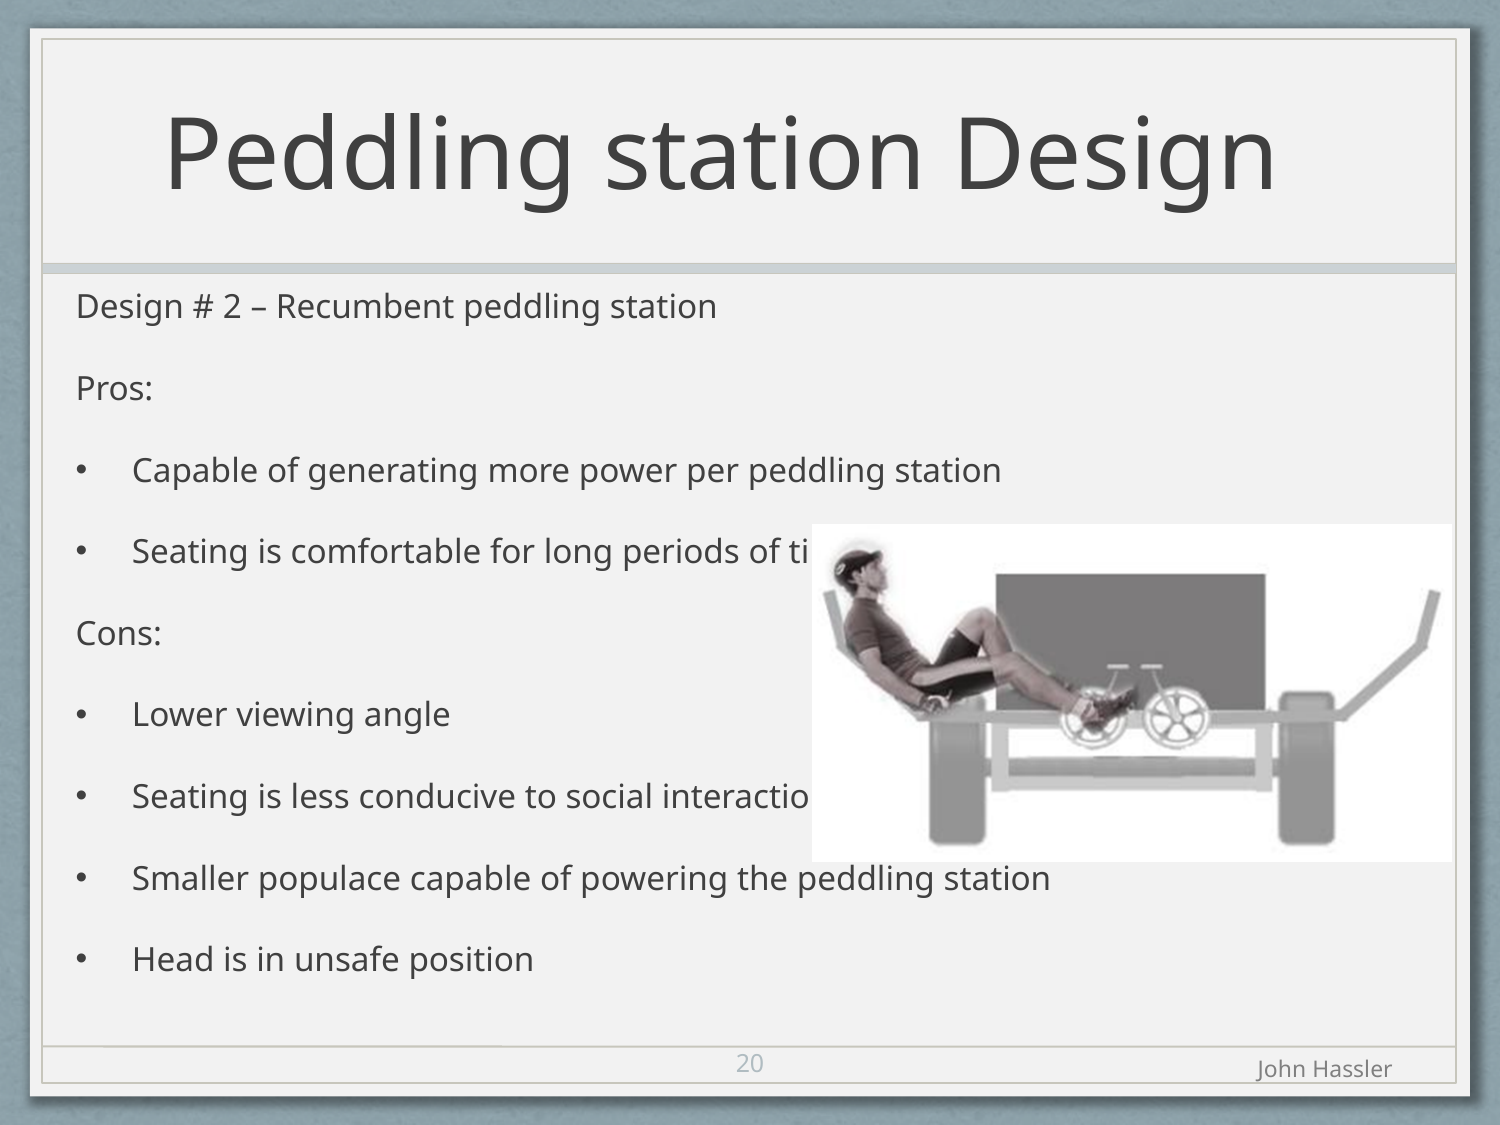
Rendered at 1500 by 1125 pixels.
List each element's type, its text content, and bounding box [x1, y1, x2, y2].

title Peddling station Design [147, 40, 1353, 260]
picture [811, 524, 1452, 863]
list Design # 2 – Recumbent peddling station Pros: Capable of generating more power per peddling station Seating is comfortable for long periods of time Cons: Lower viewing angle Seating is less conducive to social interaction Smaller populace capable of powering the peddling station Head is in unsafe position [60, 278, 1266, 924]
text_box John Hassler [1242, 1047, 1450, 1090]
slide_number 20 [687, 1042, 813, 1088]
